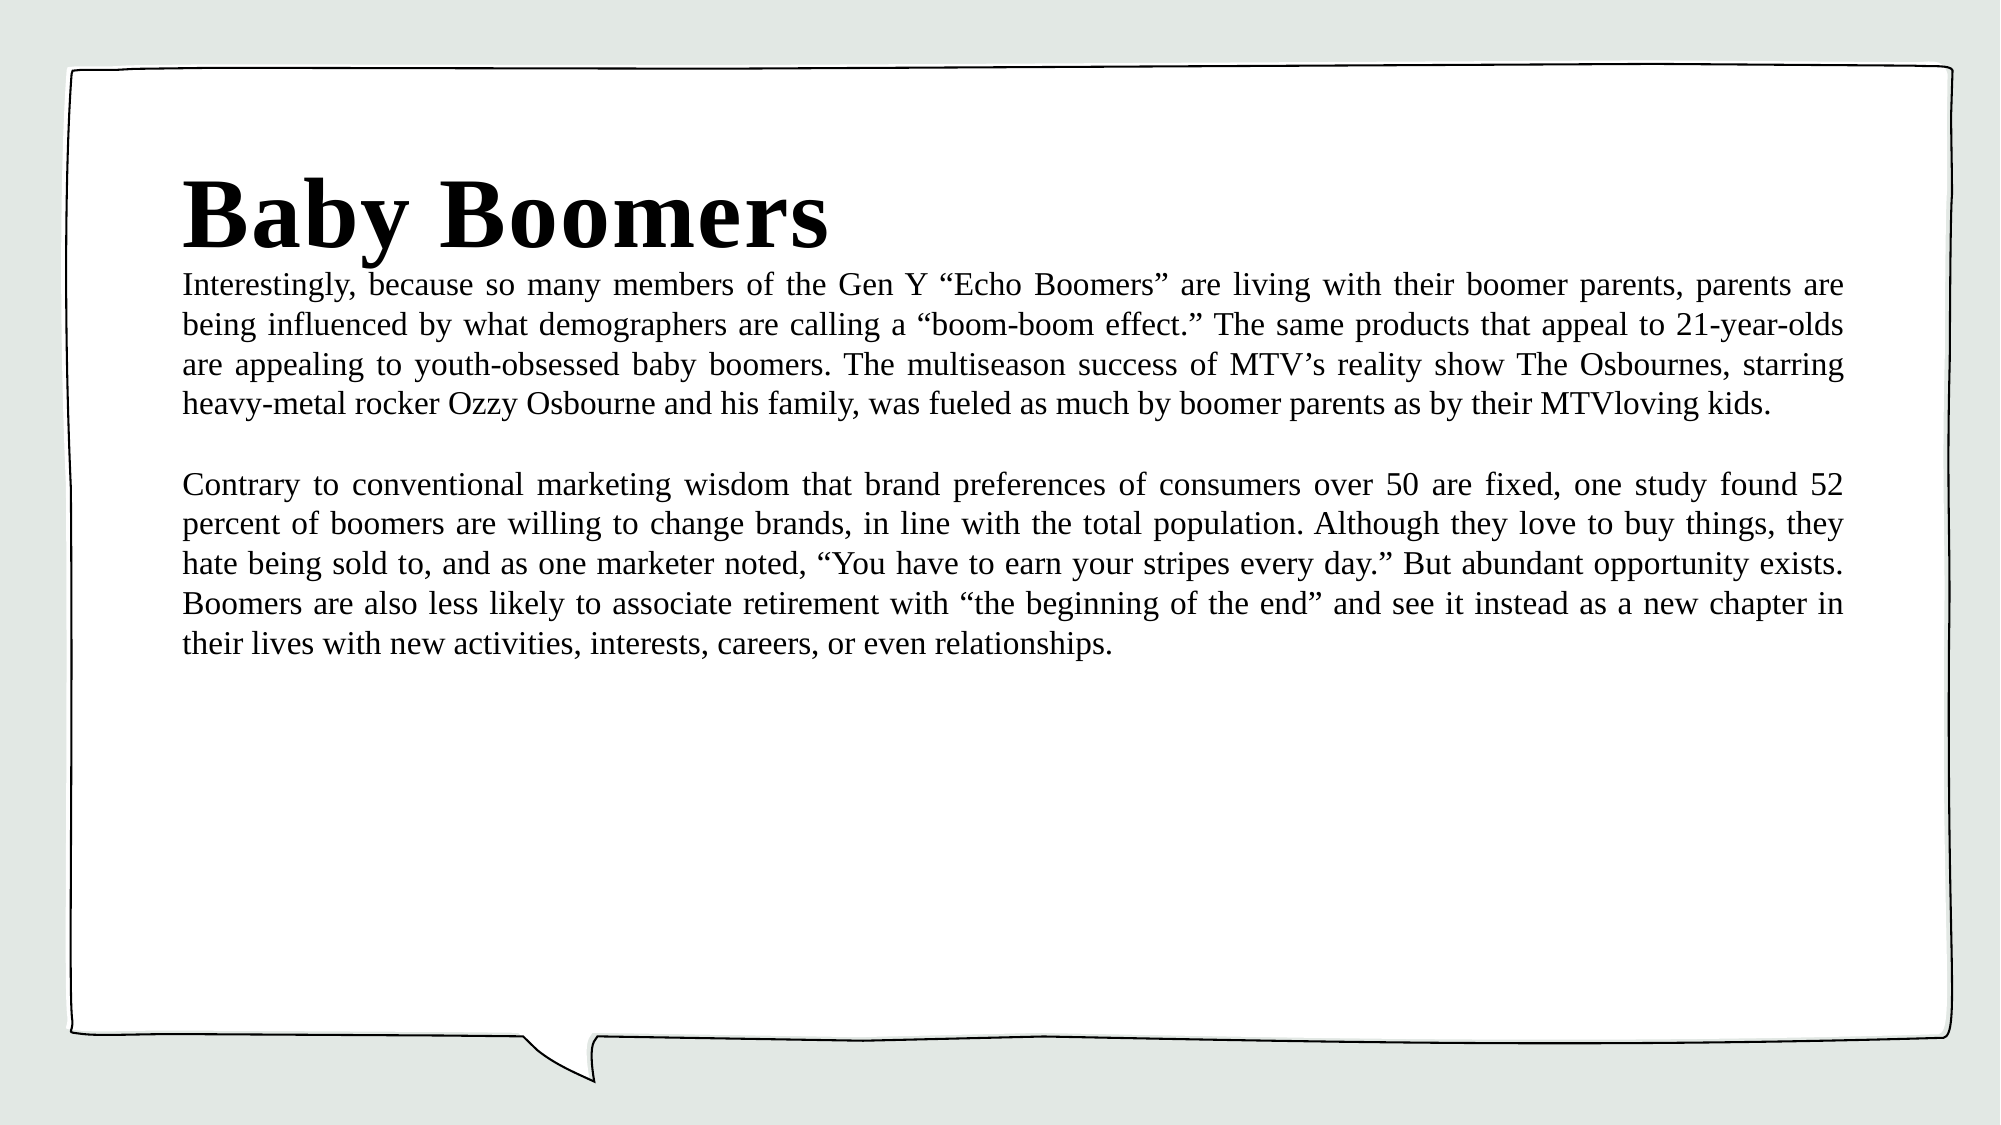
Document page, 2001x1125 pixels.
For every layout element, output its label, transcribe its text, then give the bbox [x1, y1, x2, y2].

list Interestingly, because so many members of the Gen Y “Echo Boomers” are living with their boomer parents, parents are being influenced by what demographers are calling a “boom-boom effect.” The same products that appeal to 21-year-olds are appealing to youth-obsessed baby boomers. The multiseason success of MTV’s reality show The Osbournes, starring heavy-metal rocker Ozzy Osbourne and his family, was fueled as much by boomer parents as by their MTVloving kids. Contrary to conventional marketing wisdom that brand preferences of consumers over 50 are fixed, one study found 52 percent of boomers are willing to change brands, in line with the total population. Although they love to buy things, they hate being sold to, and as one marketer noted, “You have to earn your stripes every day.” But abundant opportunity exists. Boomers are also less likely to associate retirement with “the beginning of the end” and see it instead as a new chapter in their lives with new activities, interests, careers, or even relationships. [167, 254, 1863, 939]
title Baby Boomers [167, 91, 1863, 254]
